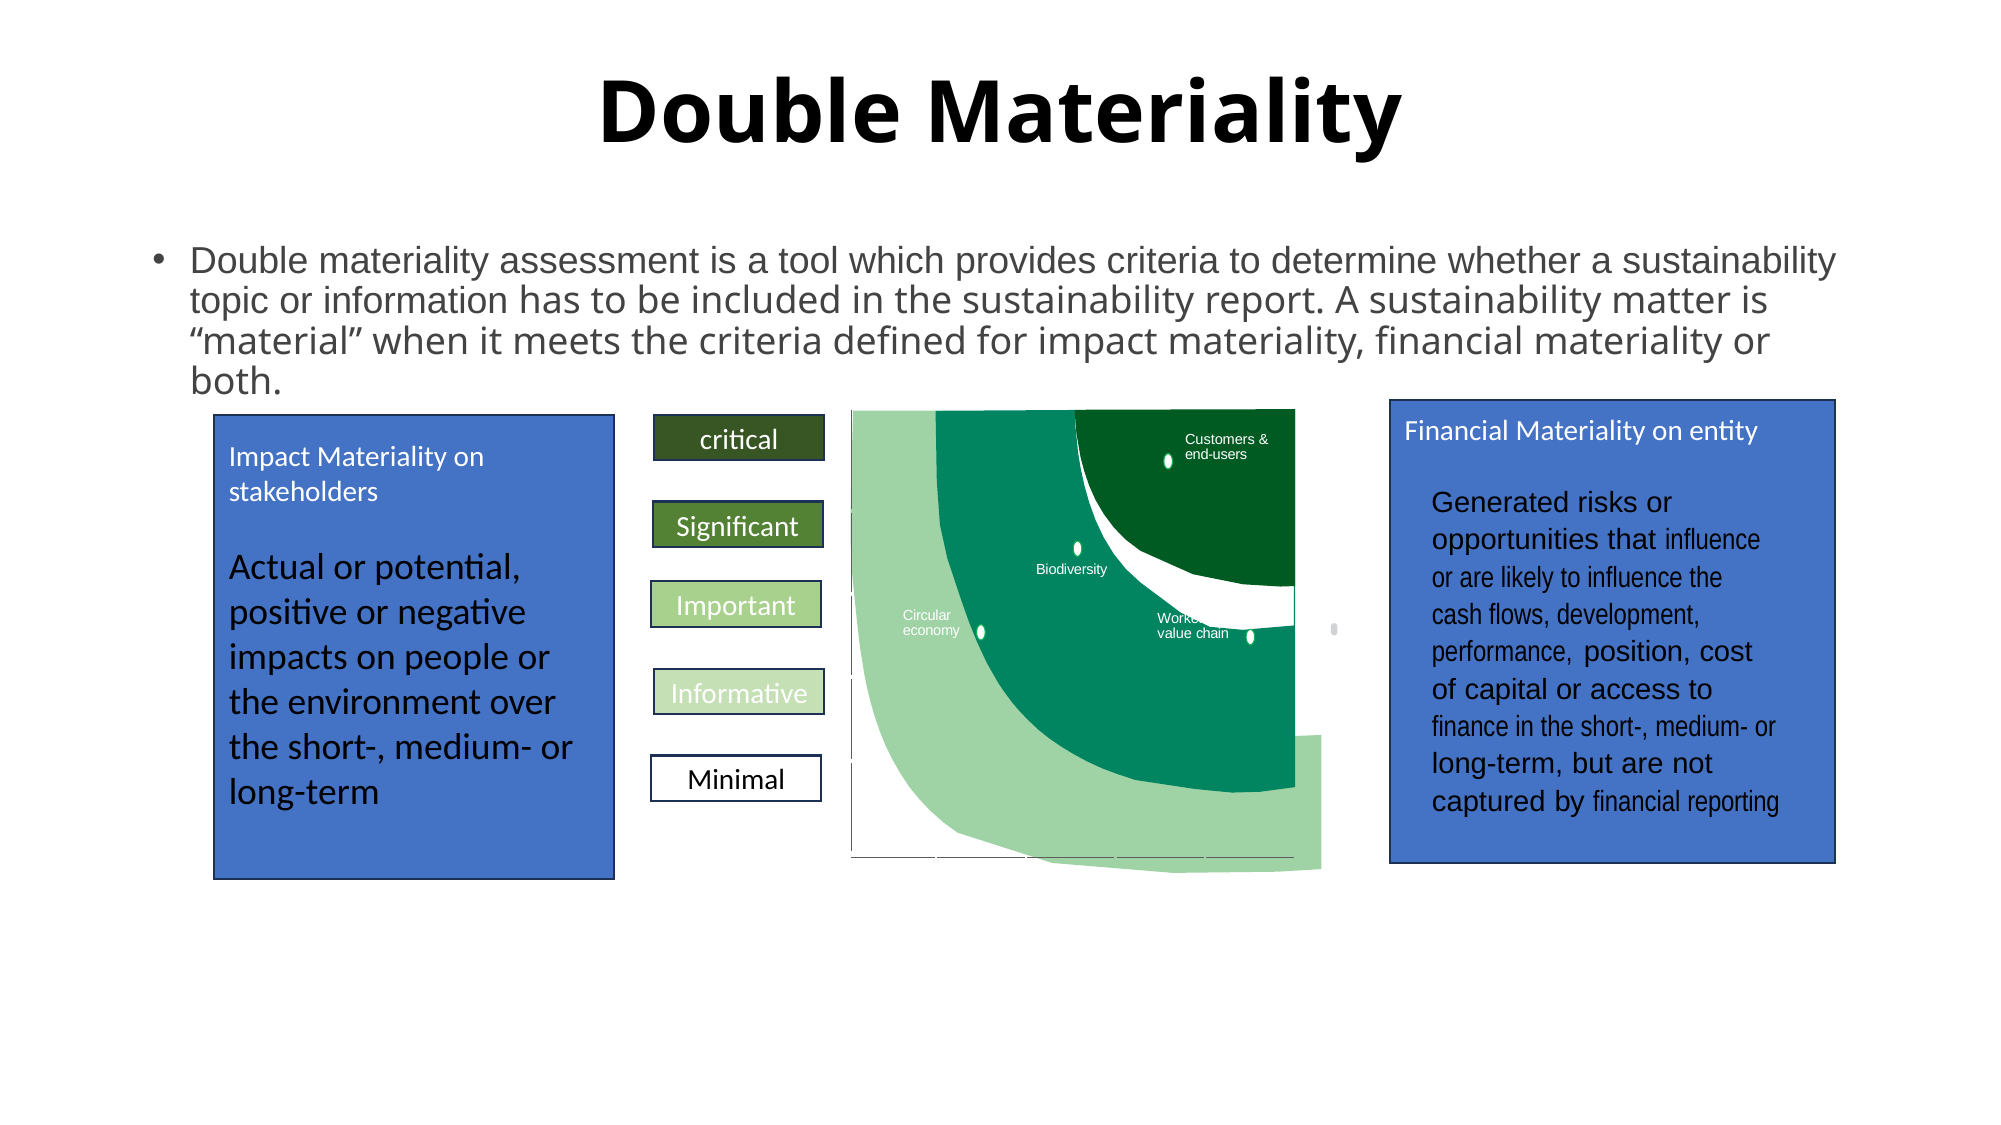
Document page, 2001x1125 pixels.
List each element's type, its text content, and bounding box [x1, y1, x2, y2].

text_box Minimal [650, 754, 822, 802]
text_box critical [653, 414, 825, 461]
text_box Informative [653, 668, 825, 715]
text_box Financial Materiality on entity Generated risks or opportunities that inﬂuence or are likely to inﬂuence the cash ﬂows, development, performance, position, cost of capital or access to finance in the short-, medium- or long-term, but are not captured by financial reporting [1389, 399, 1836, 864]
text_box Important [650, 580, 822, 628]
title Double Materiality [137, 59, 1863, 169]
text_box Impact Materiality on stakeholders Actual or potential, positive or negative impacts on people or the environment over the short-, medium- or long-term [213, 414, 615, 880]
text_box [850, 409, 1338, 874]
text_box Significant [652, 500, 824, 548]
list Double materiality assessment is a tool which provides criteria to determine whether a sustainability topic or information has to be included in the sustainability report. A sustainability matter is “material” when it meets the criteria defined for impact materiality, financial materiality or both. [137, 233, 1863, 1014]
